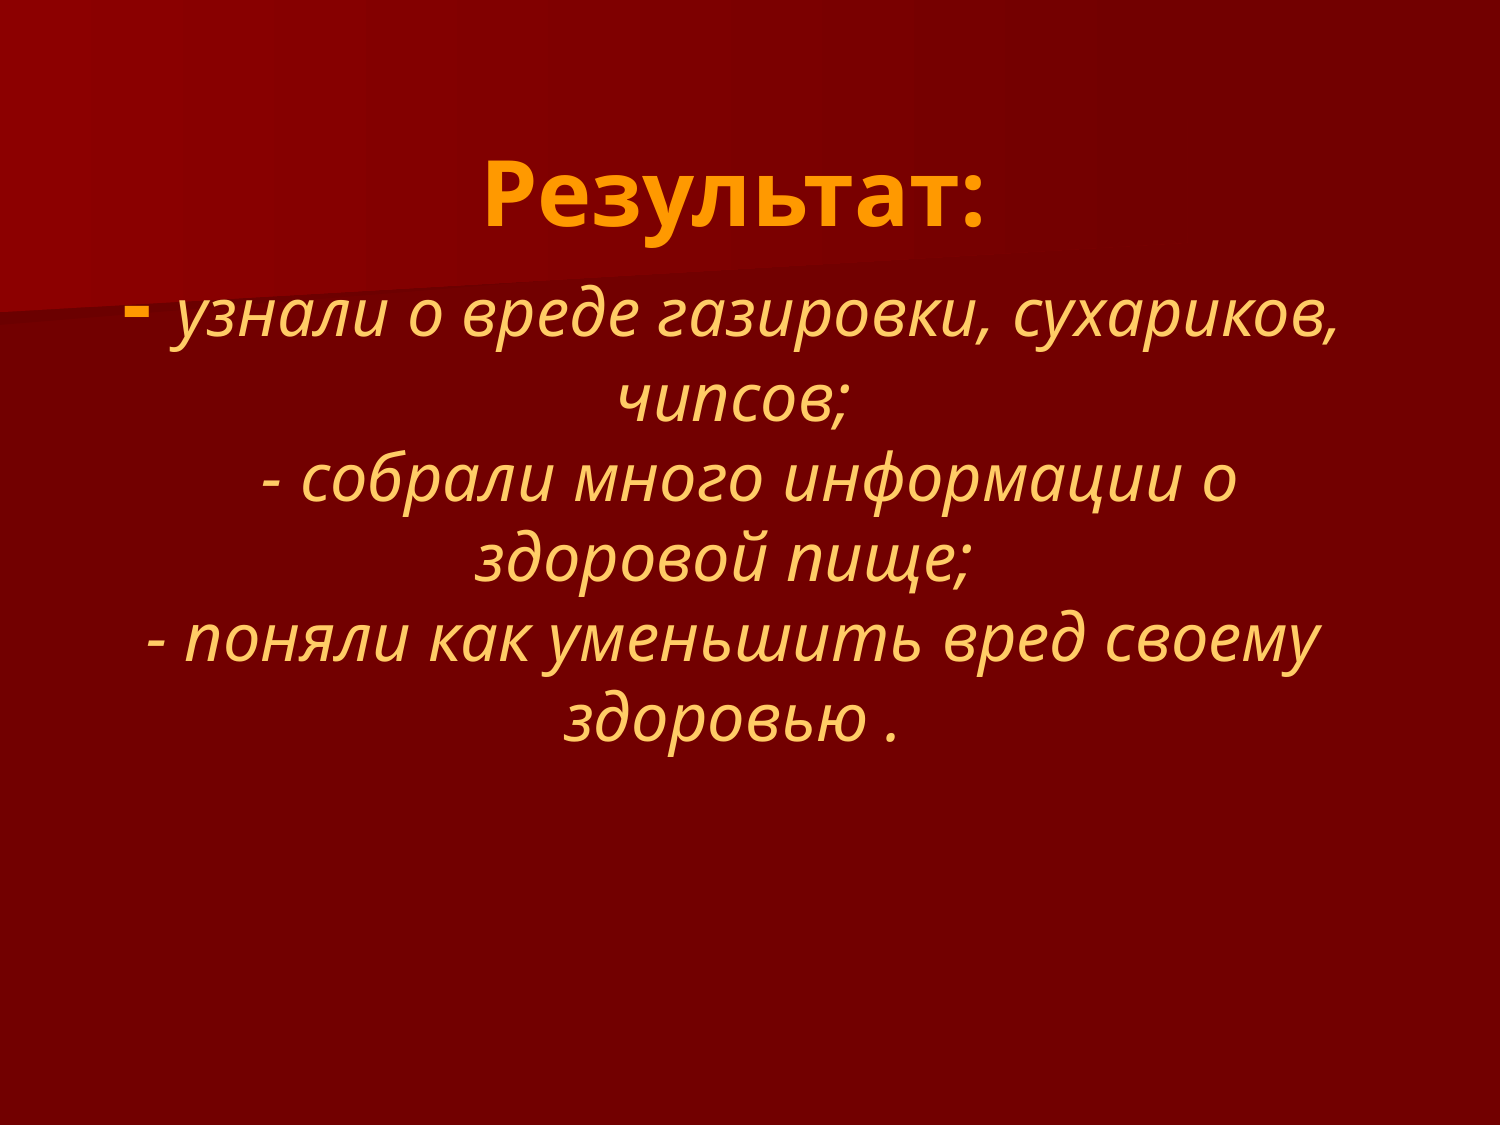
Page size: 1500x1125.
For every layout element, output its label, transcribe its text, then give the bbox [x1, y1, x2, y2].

title Результат: - узнали о вреде газировки, сухариков, чипсов; - собрали много информации о здоровой пище; - поняли как уменьшить вред своему здоровью . [58, 257, 1409, 632]
